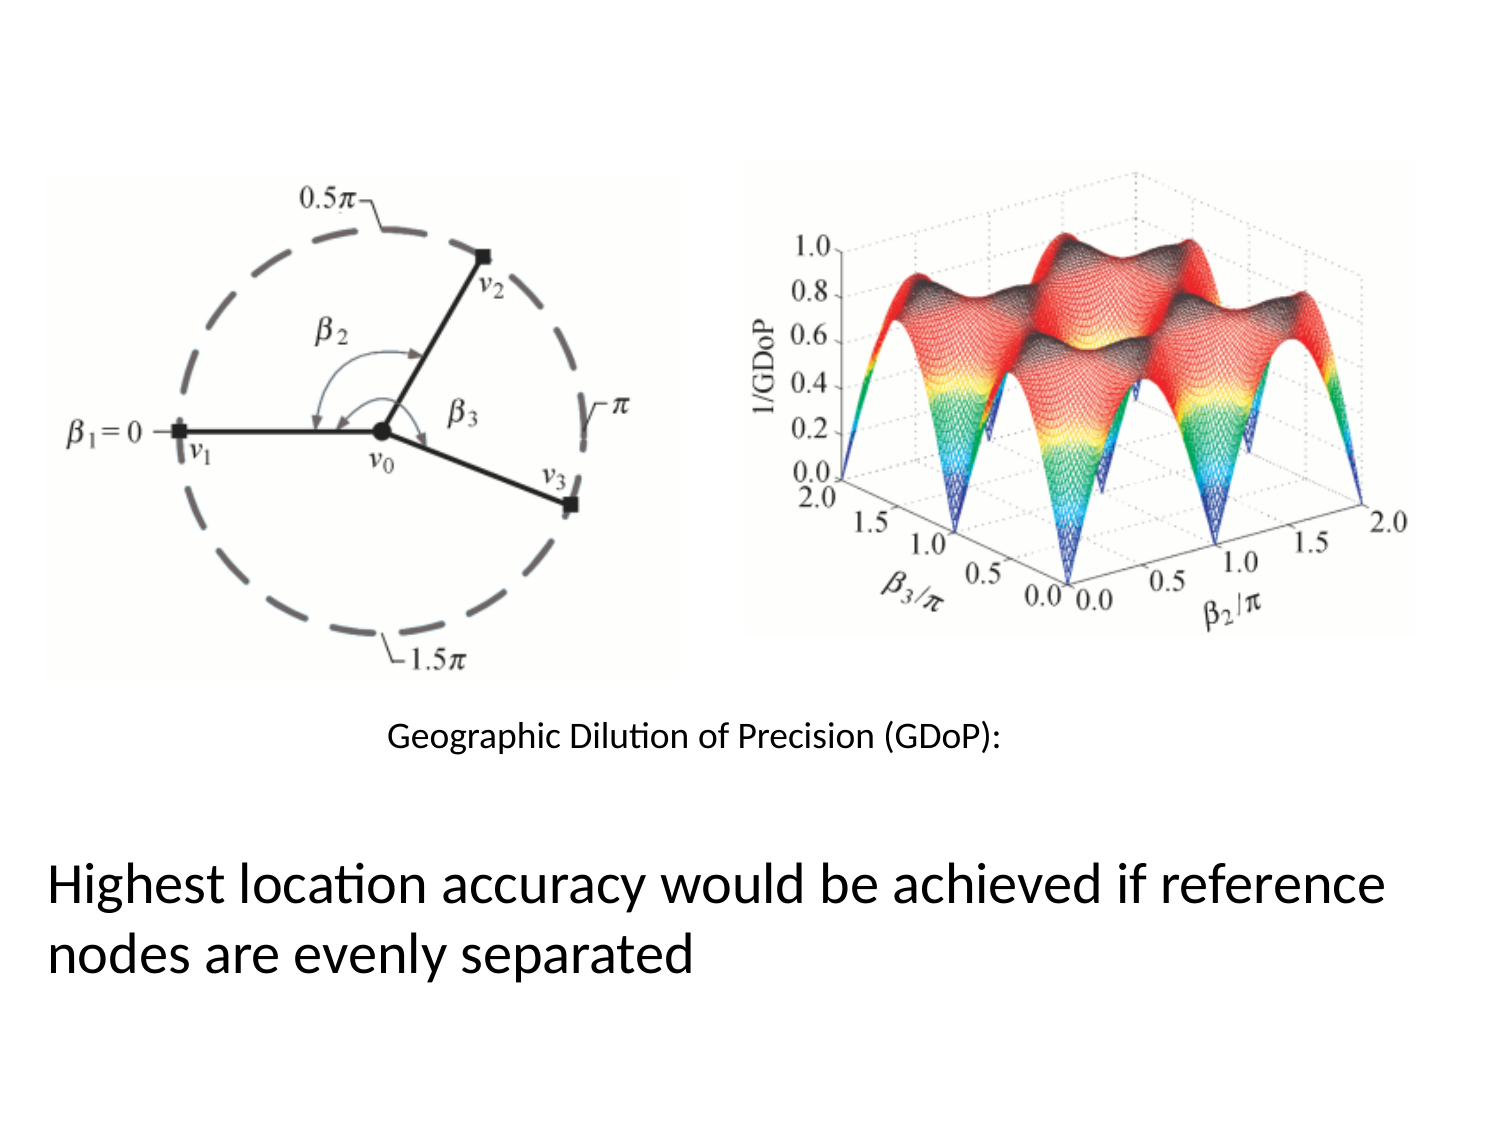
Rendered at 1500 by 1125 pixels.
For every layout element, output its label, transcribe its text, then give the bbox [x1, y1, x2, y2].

text_box Highest location accuracy would be achieved if reference nodes are evenly separated [32, 837, 1437, 993]
picture [734, 159, 1430, 636]
picture [24, 167, 681, 681]
